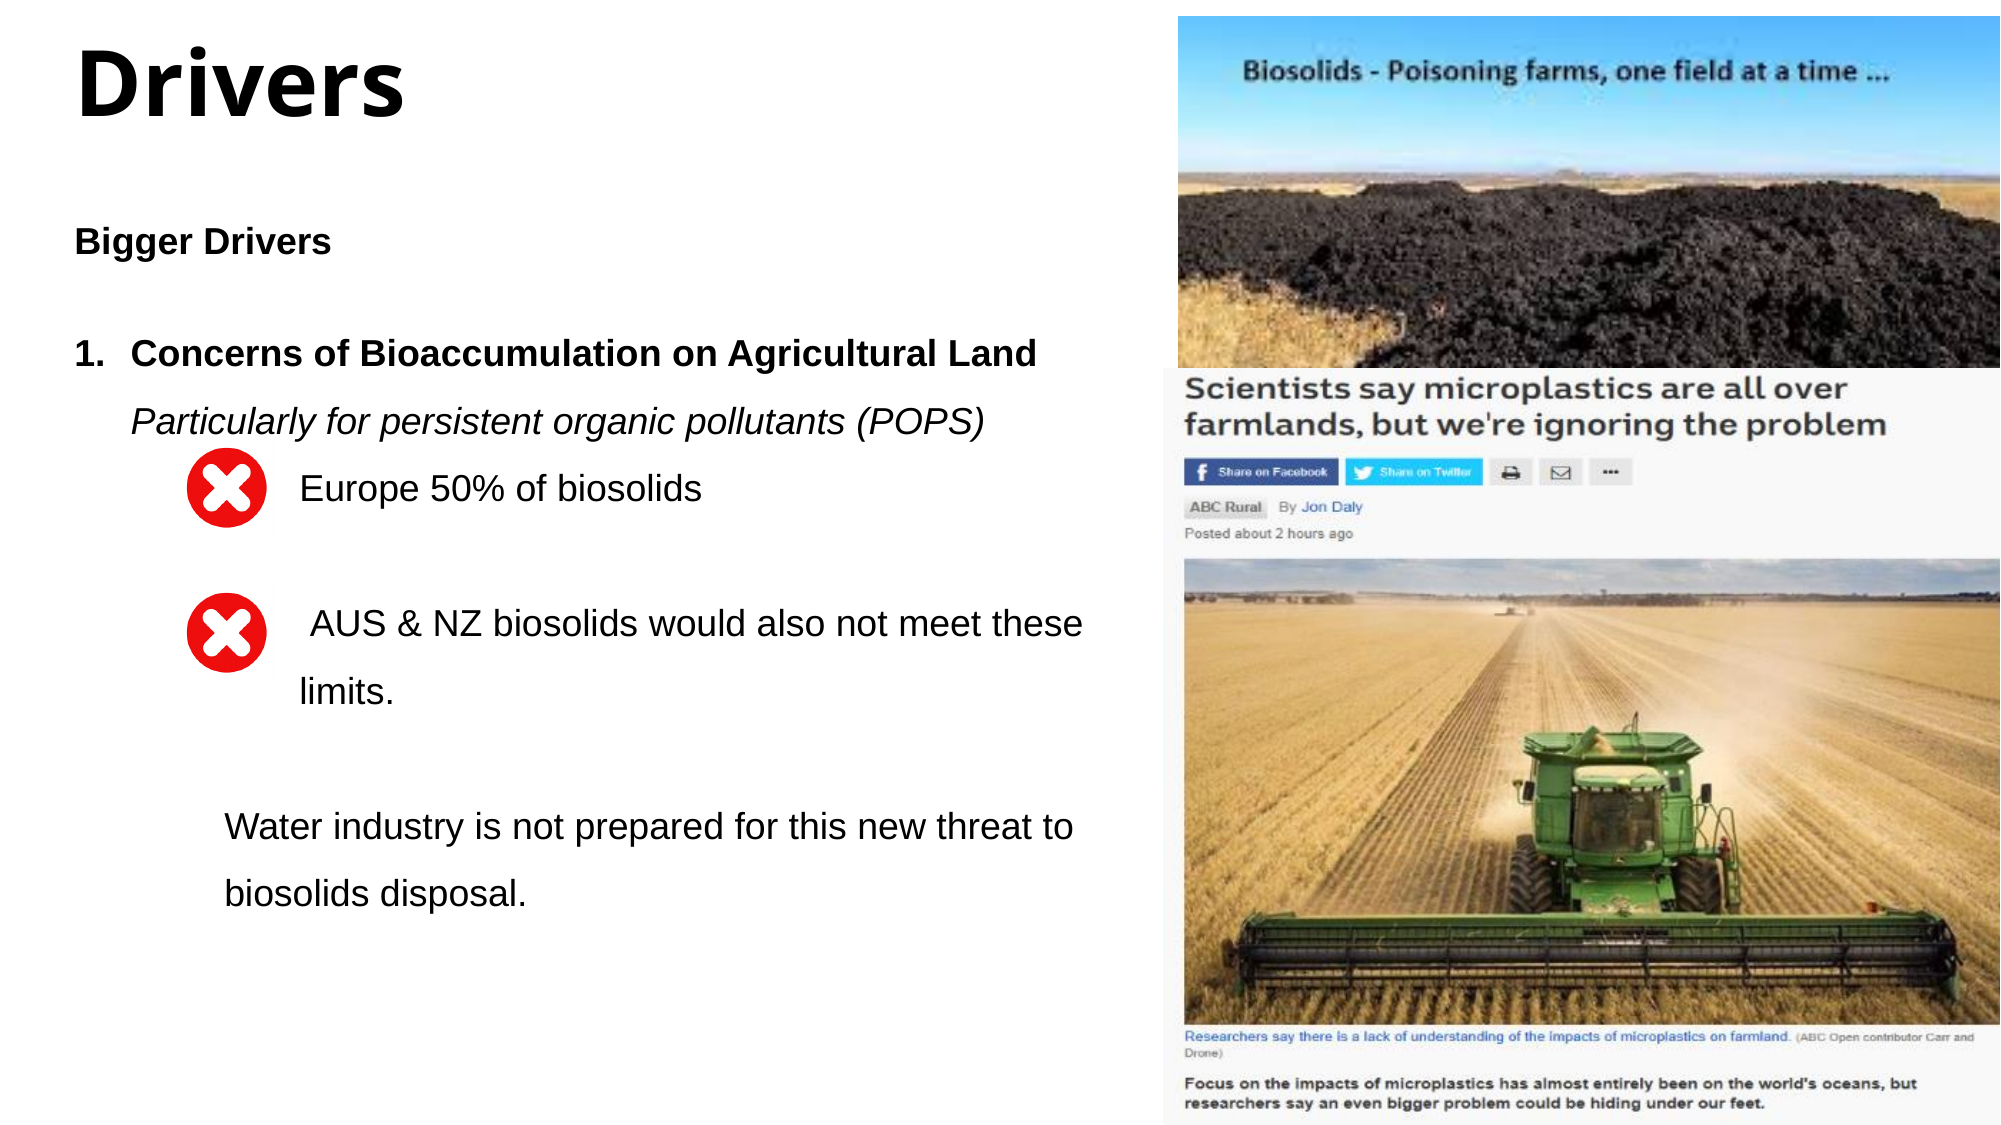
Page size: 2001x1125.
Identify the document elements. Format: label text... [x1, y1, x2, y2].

title Drivers [59, 16, 1178, 159]
picture [177, 438, 276, 537]
picture [177, 583, 276, 682]
text_box Bigger Drivers Concerns of Bioaccumulation on Agricultural Land Particularly for persistent organic pollutants (POPS) Europe 50% of biosolids AUS & NZ biosolids would also not meet these limits. Water industry is not prepared for this new threat to biosolids disposal. [59, 209, 1164, 1125]
picture [1163, 16, 2000, 1125]
